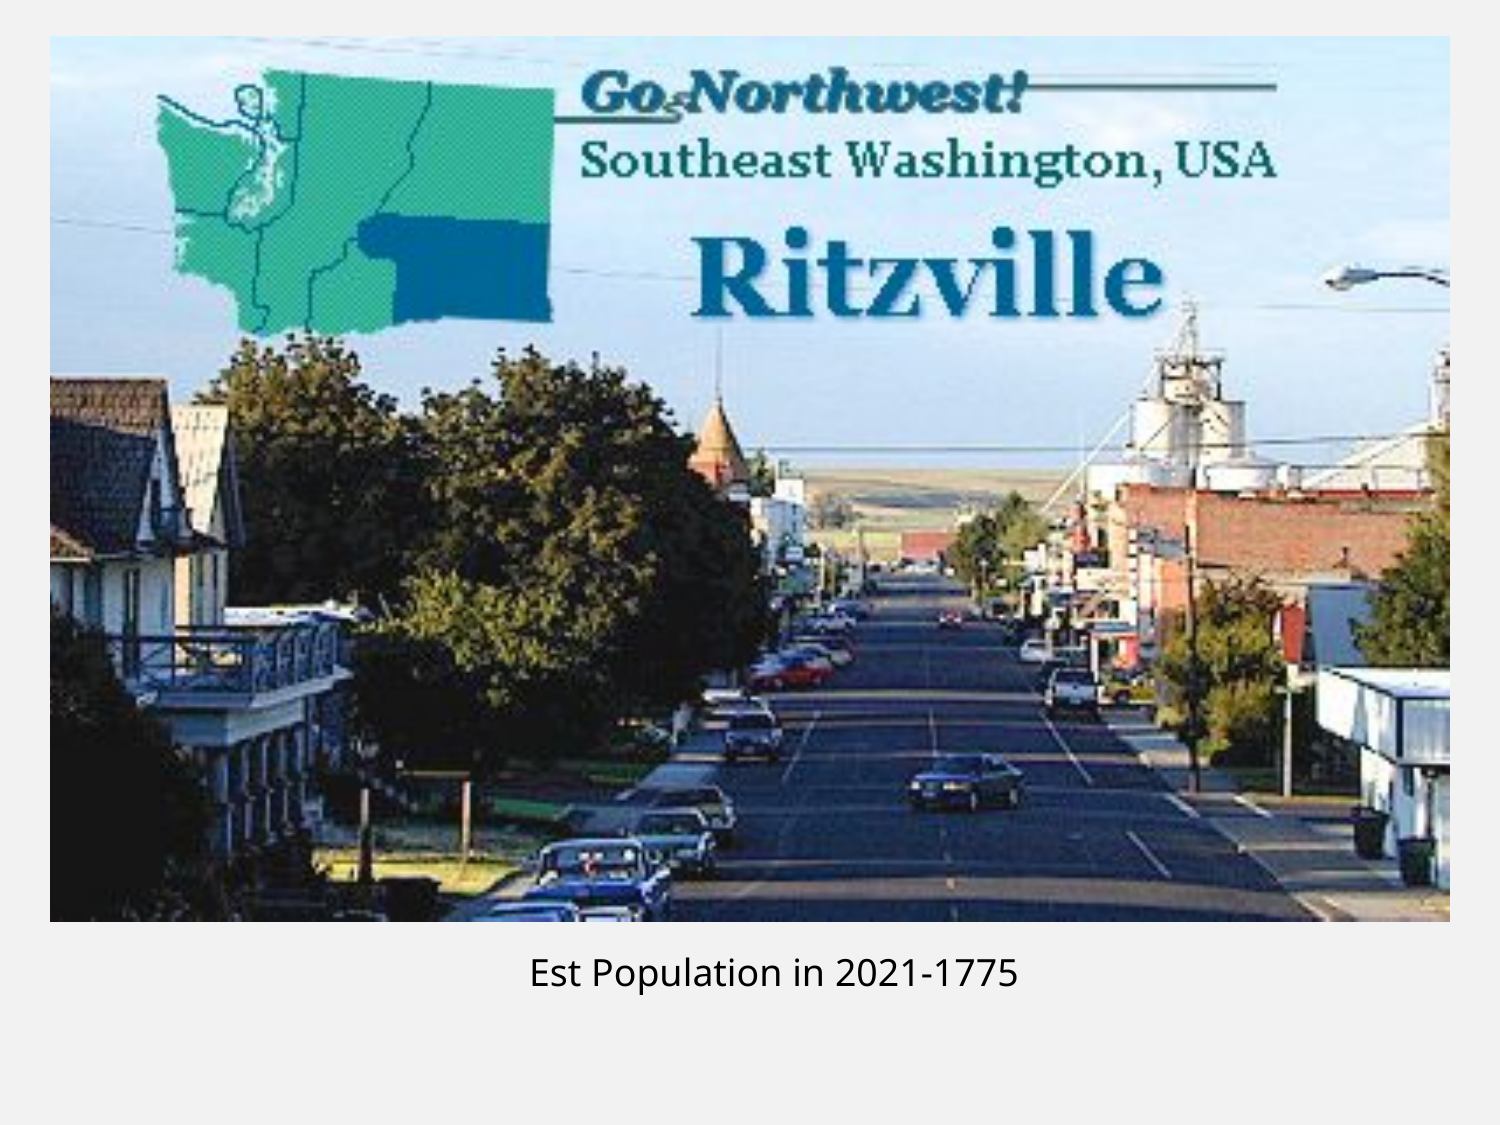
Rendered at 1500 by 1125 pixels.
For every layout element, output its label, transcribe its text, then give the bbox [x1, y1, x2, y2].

text_box Est Population in 2021-1775 [267, 941, 1233, 1002]
picture [49, 36, 1451, 922]
